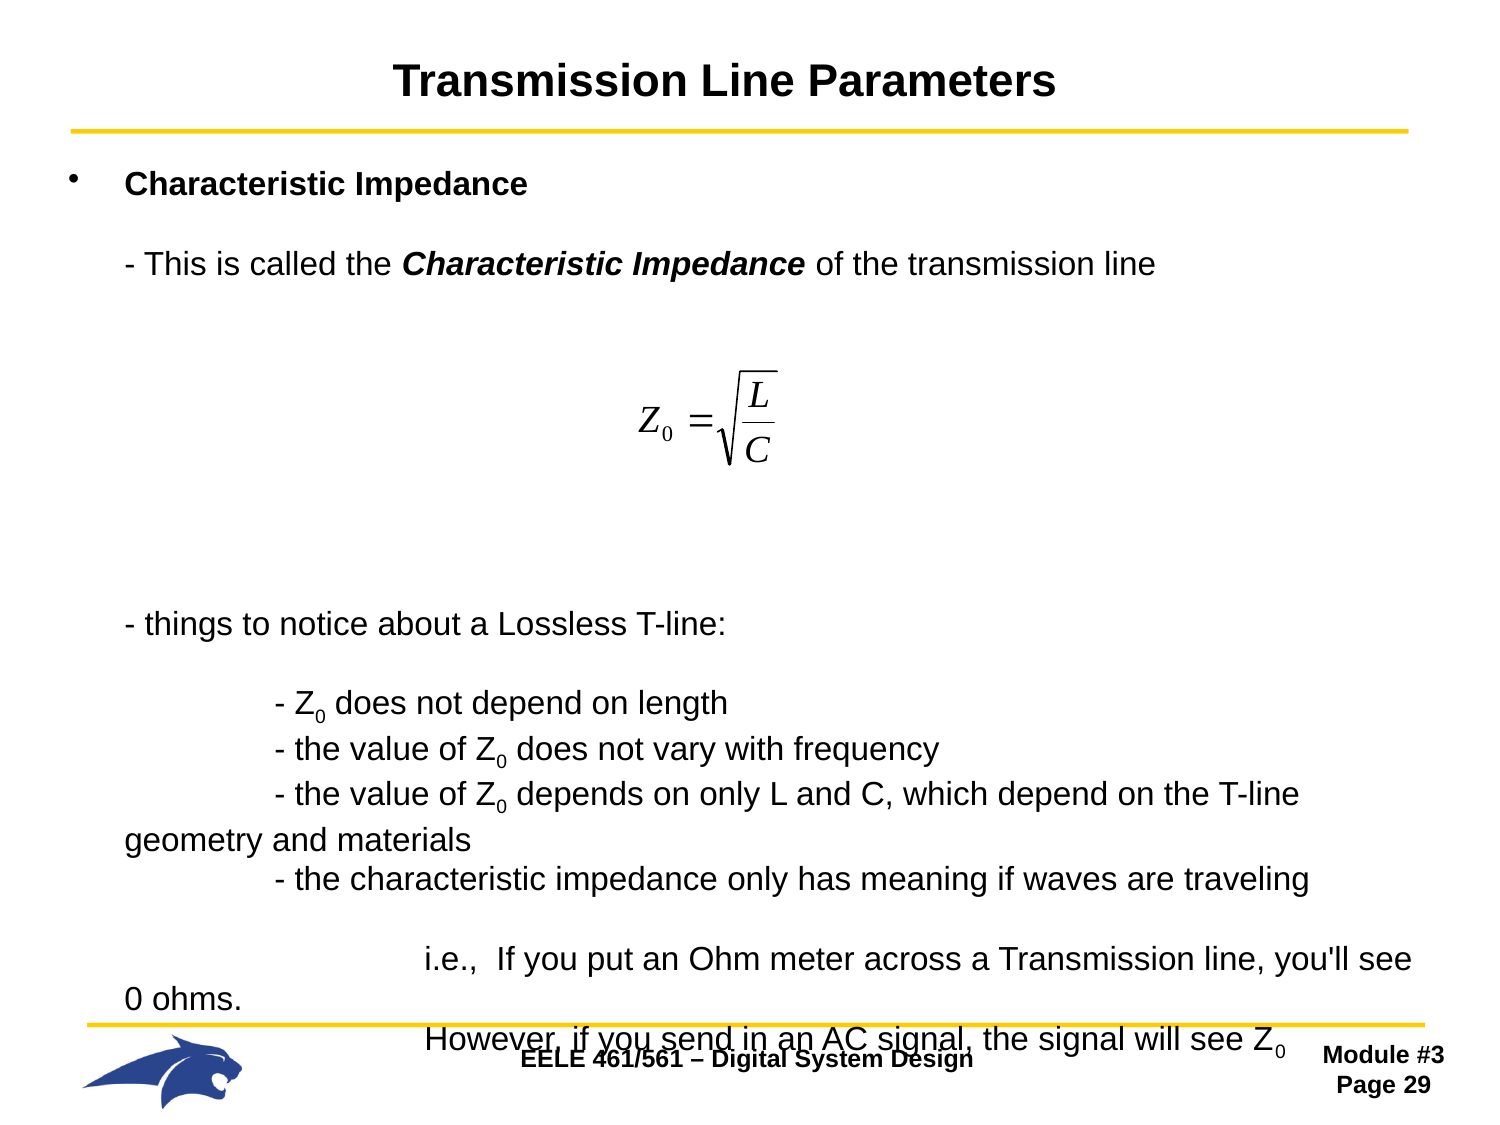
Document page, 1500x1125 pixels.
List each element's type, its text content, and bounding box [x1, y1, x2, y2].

picture [82, 1034, 242, 1109]
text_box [631, 361, 787, 474]
title Transmission Line Parameters [87, 37, 1363, 120]
list Characteristic Impedance - This is called the Characteristic Impedance of the transmission line - things to notice about a Lossless T-line: - Z0 does not depend on length - the value of Z0 does not vary with frequency - the value of Z0 depends on only L and C, which depend on the T-line geometry and materials - the characteristic impedance only has meaning if waves are traveling i.e., If you put an Ohm meter across a Transmission line, you'll see 0 ohms. However, if you send in an AC signal, the signal will see Z0 [52, 154, 1436, 1000]
